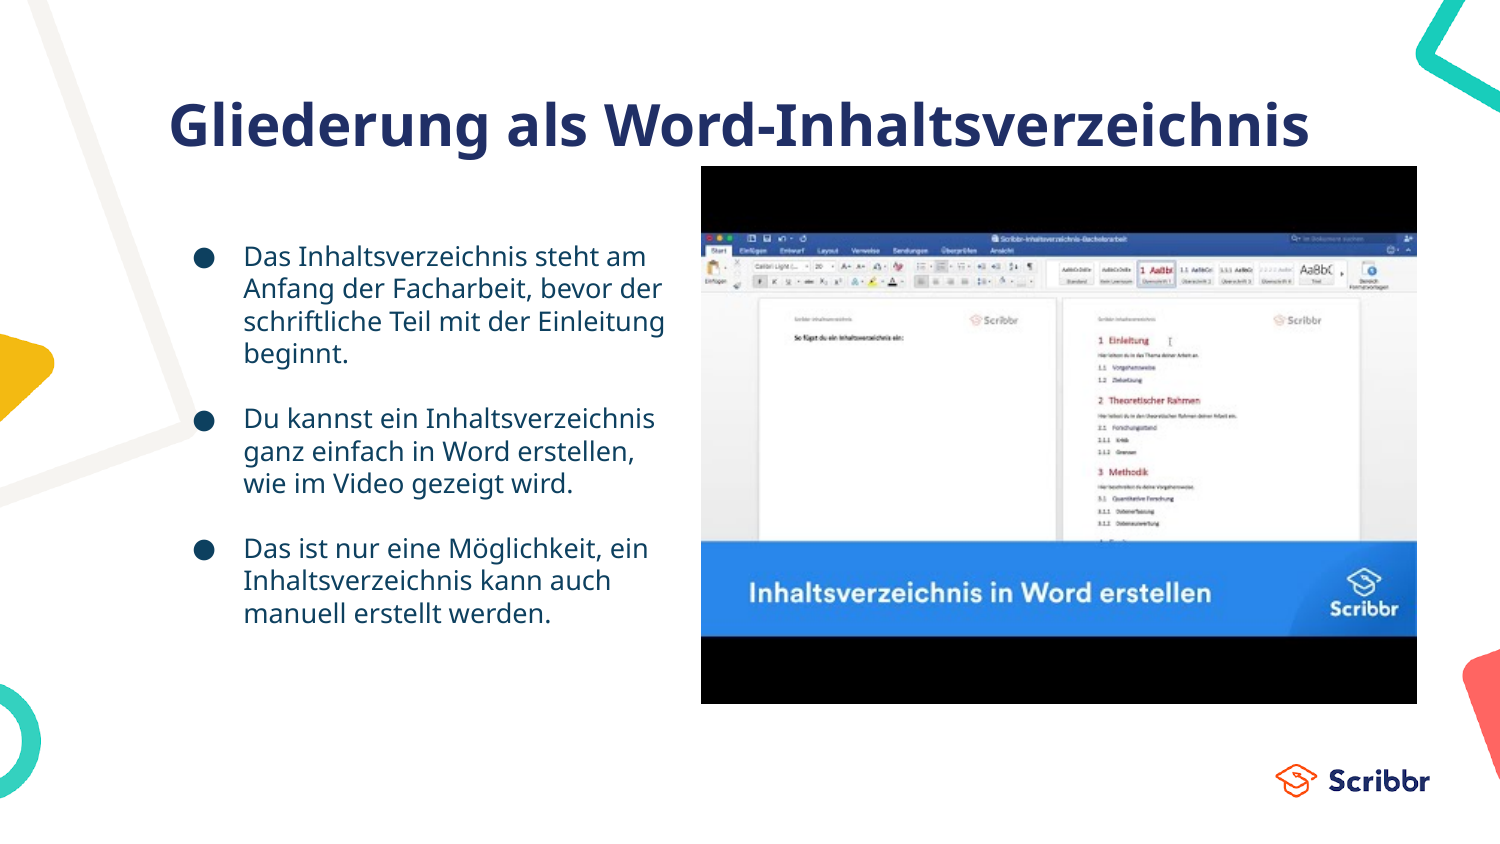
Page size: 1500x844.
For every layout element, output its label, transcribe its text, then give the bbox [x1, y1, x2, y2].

picture [0, 0, 1500, 844]
title Gliederung als Word-Inhaltsverzeichnis [153, 72, 1335, 167]
list Das Inhaltsverzeichnis steht am Anfang der Facharbeit, bevor der schriftliche Teil mit der Einleitung beginnt. Du kannst ein Inhaltsverzeichnis ganz einfach in Word erstellen, wie im Video gezeigt wird. Das ist nur eine Möglichkeit, ein Inhaltsverzeichnis kann auch manuell erstellt werden. [153, 189, 685, 750]
